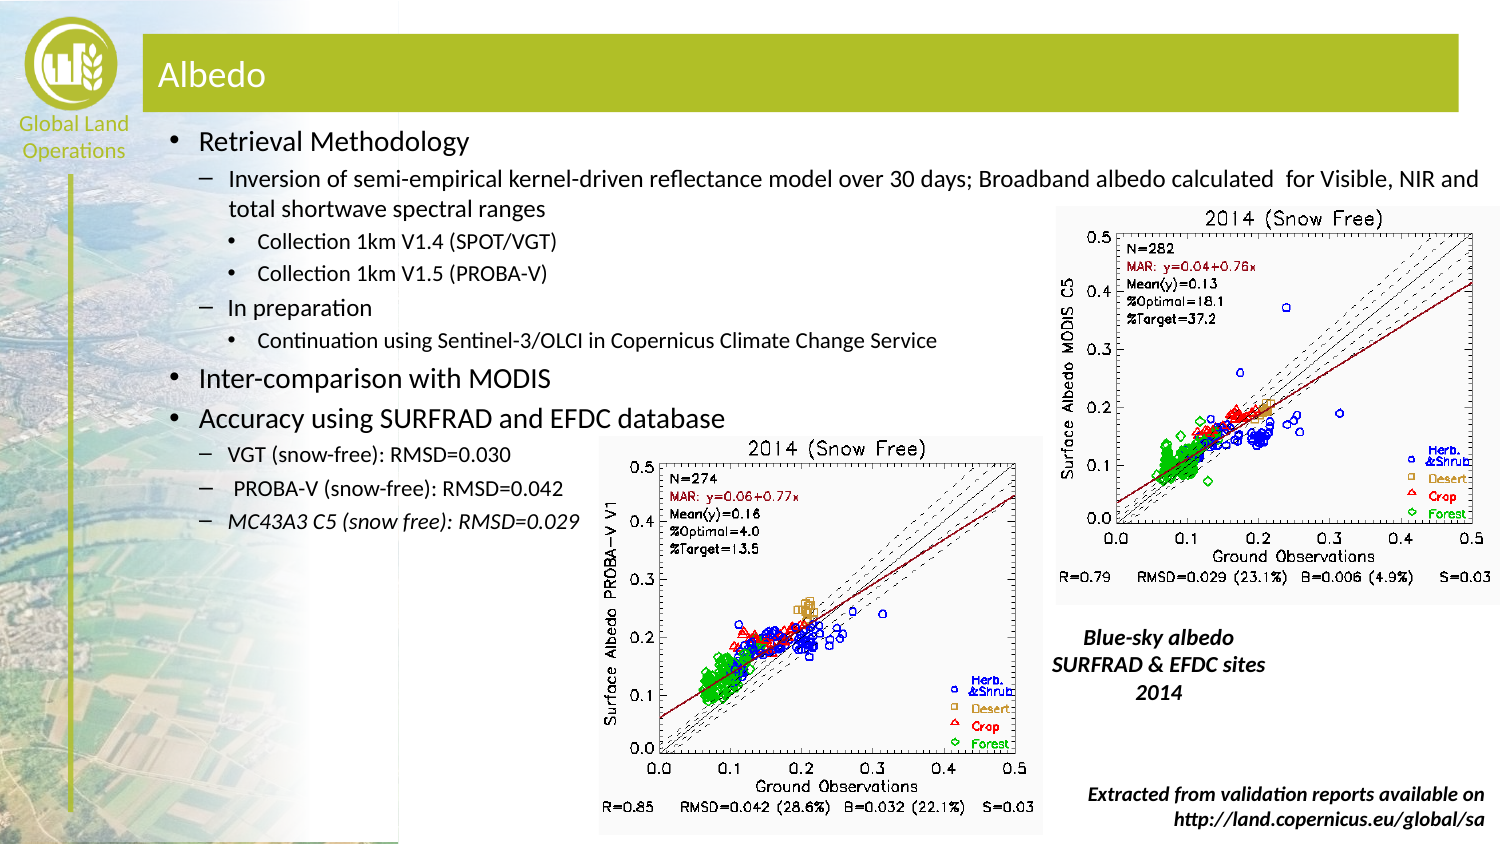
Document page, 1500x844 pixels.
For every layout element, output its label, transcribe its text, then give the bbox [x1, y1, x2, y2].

picture [1055, 206, 1500, 605]
title Recommendations [0, 1, 399, 844]
text_box Extracted from validation reports available on http://land.copernicus.eu/global/sa [1047, 772, 1500, 838]
title Albedo [142, 33, 1459, 113]
picture [598, 436, 1044, 836]
picture [8, 3, 143, 113]
list Retrieval Methodology Inversion of semi-empirical kernel-driven reflectance model over 30 days; Broadband albedo calculated for Visible, NIR and total shortwave spectral ranges Collection 1km V1.4 (SPOT/VGT) Collection 1km V1.5 (PROBA-V) In preparation Continuation using Sentinel-3/OLCI in Copernicus Climate Change Service Inter-comparison with MODIS Accuracy using SURFRAD and EFDC database VGT (snow-free): RMSD=0.030 PROBA-V (snow-free): RMSD=0.042 MC43A3 C5 (snow free): RMSD=0.029 [154, 114, 1500, 742]
text_box Blue-sky albedo SURFRAD & EFDC sites 2014 [1048, 615, 1288, 713]
